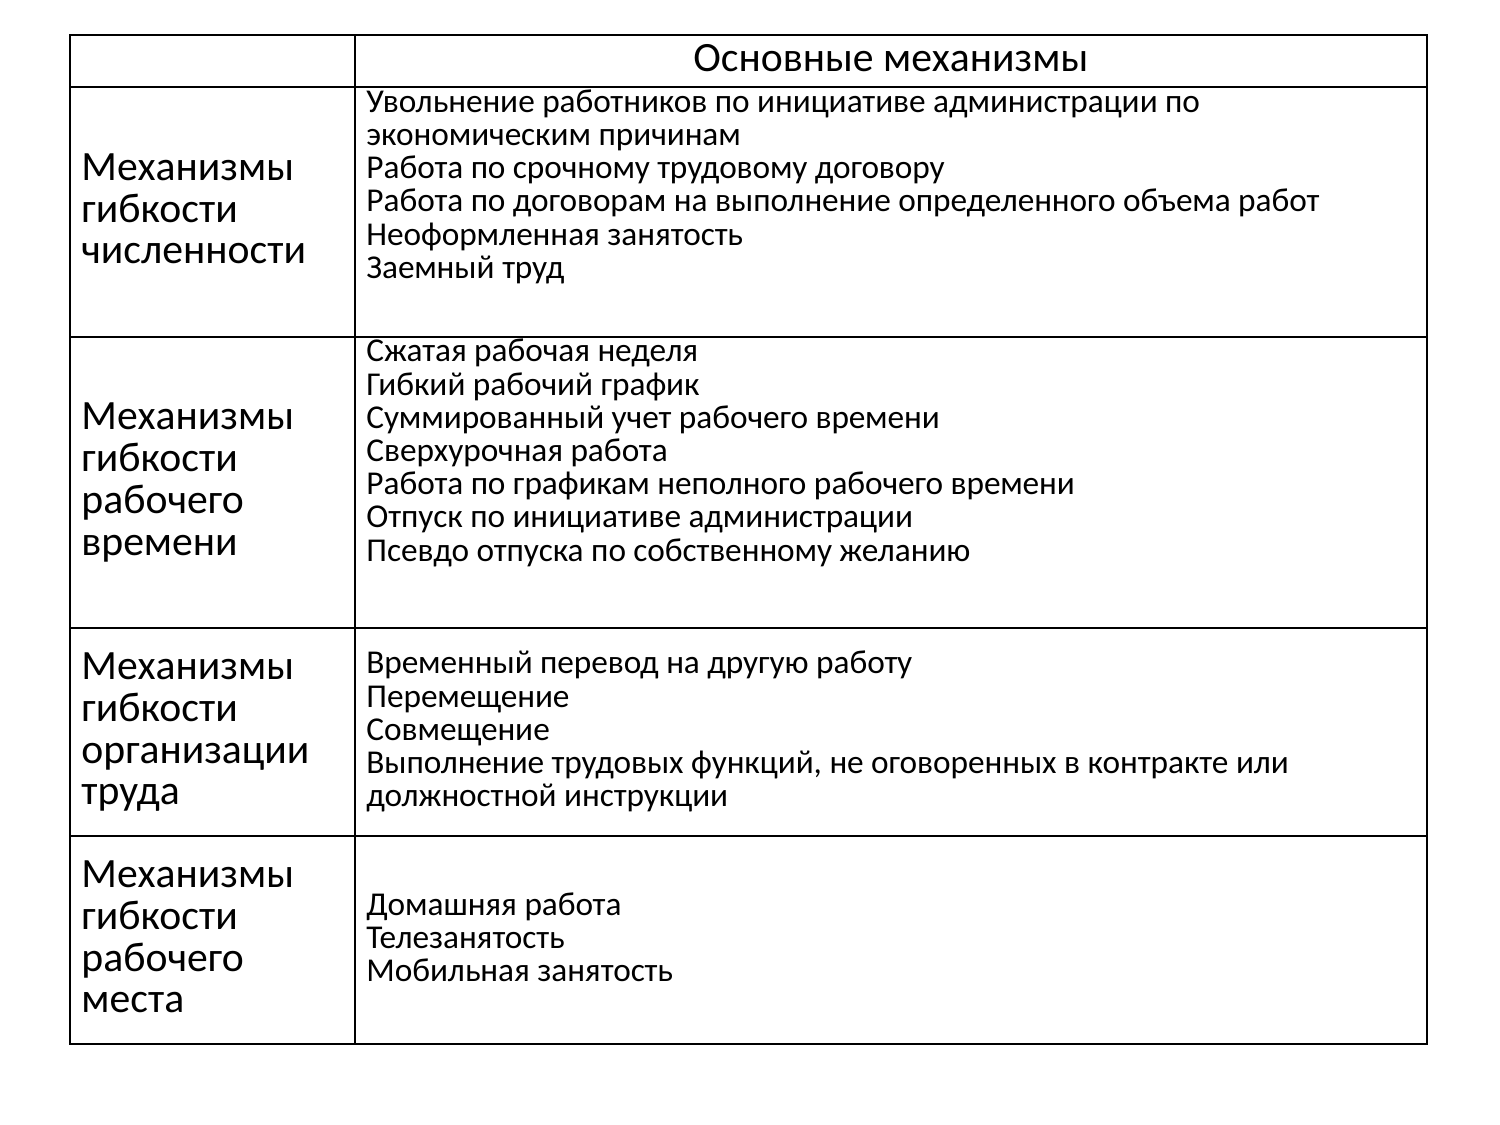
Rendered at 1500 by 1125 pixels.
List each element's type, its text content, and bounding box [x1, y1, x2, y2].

table_cell Сжатая рабочая неделя Гибкий рабочий график Суммированный учет рабочего времени Сверхурочная работа Работа по графикам неполного рабочего времени Отпуск по инициативе администрации Псевдо отпуска по собственному желанию [356, 338, 1426, 627]
table_cell Механизмы гибкости рабочего места [71, 837, 354, 1043]
table_cell Временный перевод на другую работу Перемещение Совмещение Выполнение трудовых функций, не оговоренных в контракте или должностной инструкции [356, 629, 1426, 835]
table_cell Механизмы гибкости организации труда [71, 629, 354, 835]
table_cell Механизмы гибкости рабочего времени [71, 338, 354, 627]
table_cell Увольнение работников по инициативе администрации по экономическим причинам Работа по срочному трудовому договору Работа по договорам на выполнение определенного объема работ Неоформленная занятость Заемный труд [356, 88, 1426, 336]
table_cell Механизмы гибкости численности [71, 88, 354, 336]
table_header Основные механизмы [356, 36, 1426, 86]
table_header [71, 36, 354, 86]
table_cell Домашняя работа Телезанятость Мобильная занятость [356, 837, 1426, 1043]
